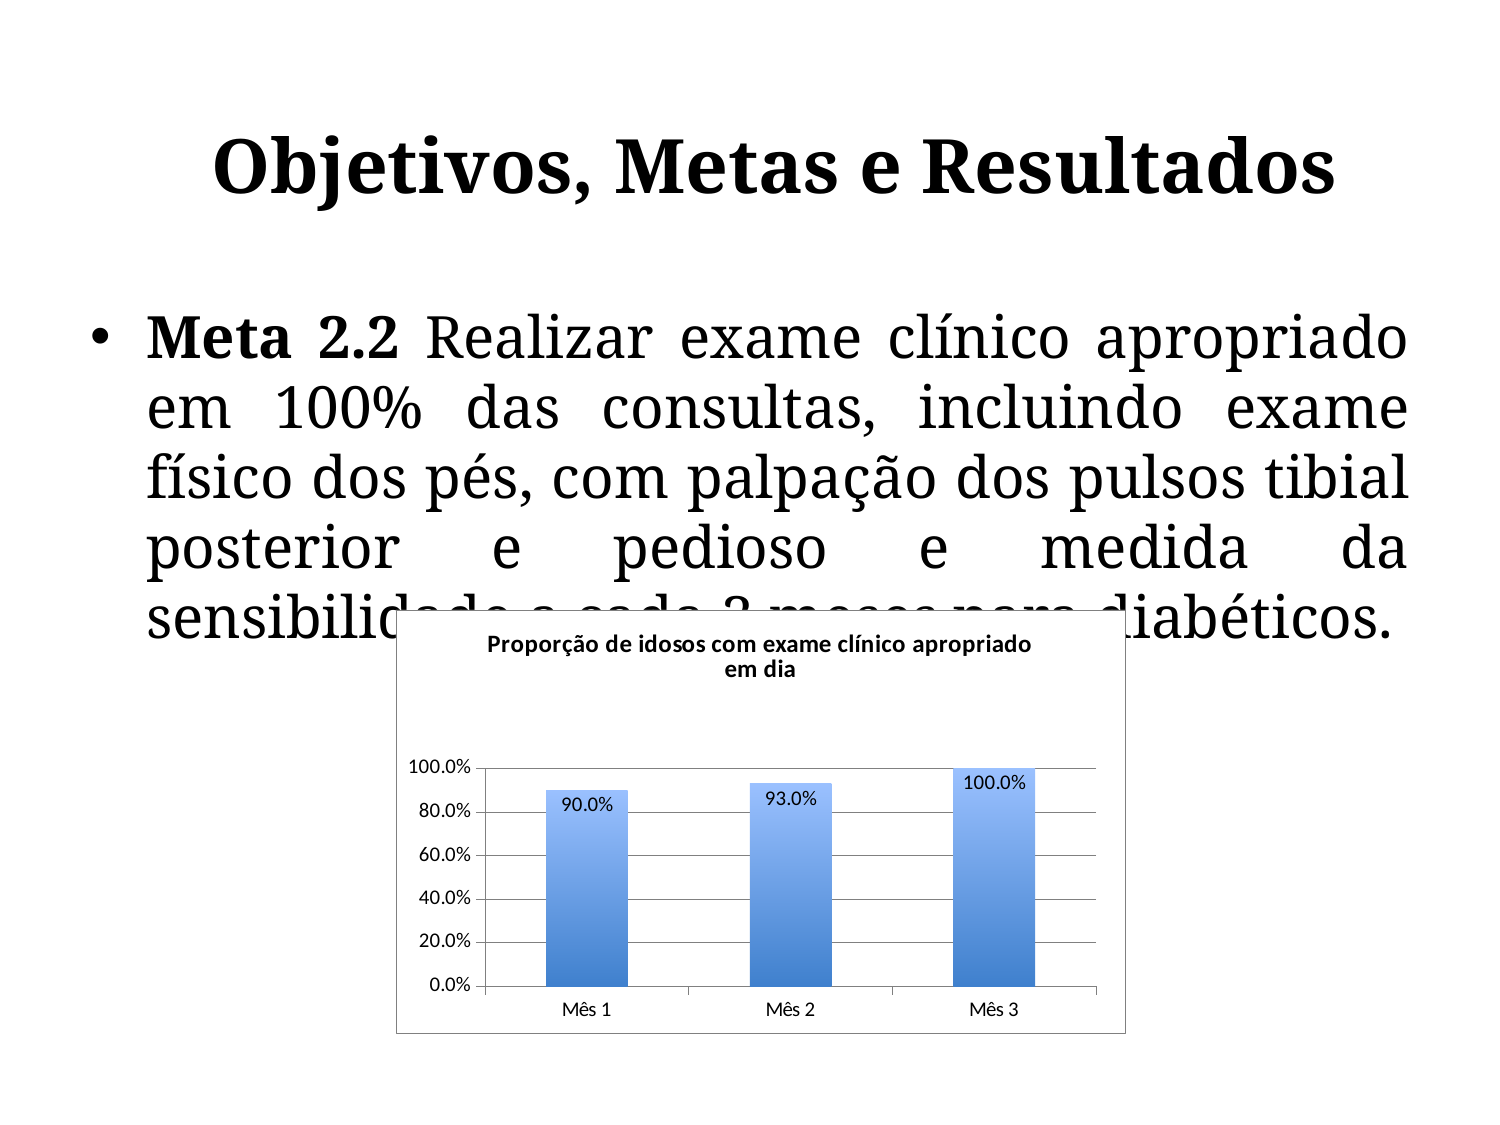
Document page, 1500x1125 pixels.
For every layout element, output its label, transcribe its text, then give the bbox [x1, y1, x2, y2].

list Meta 2.2 Realizar exame clínico apropriado em 100% das consultas, incluindo exame físico dos pés, com palpação dos pulsos tibial posterior e pedioso e medida da sensibilidade a cada 3 meses para diabéticos. [75, 210, 1425, 1005]
text_box Objetivos, Metas e Resultados [99, 70, 1450, 258]
chart [395, 609, 1126, 1034]
